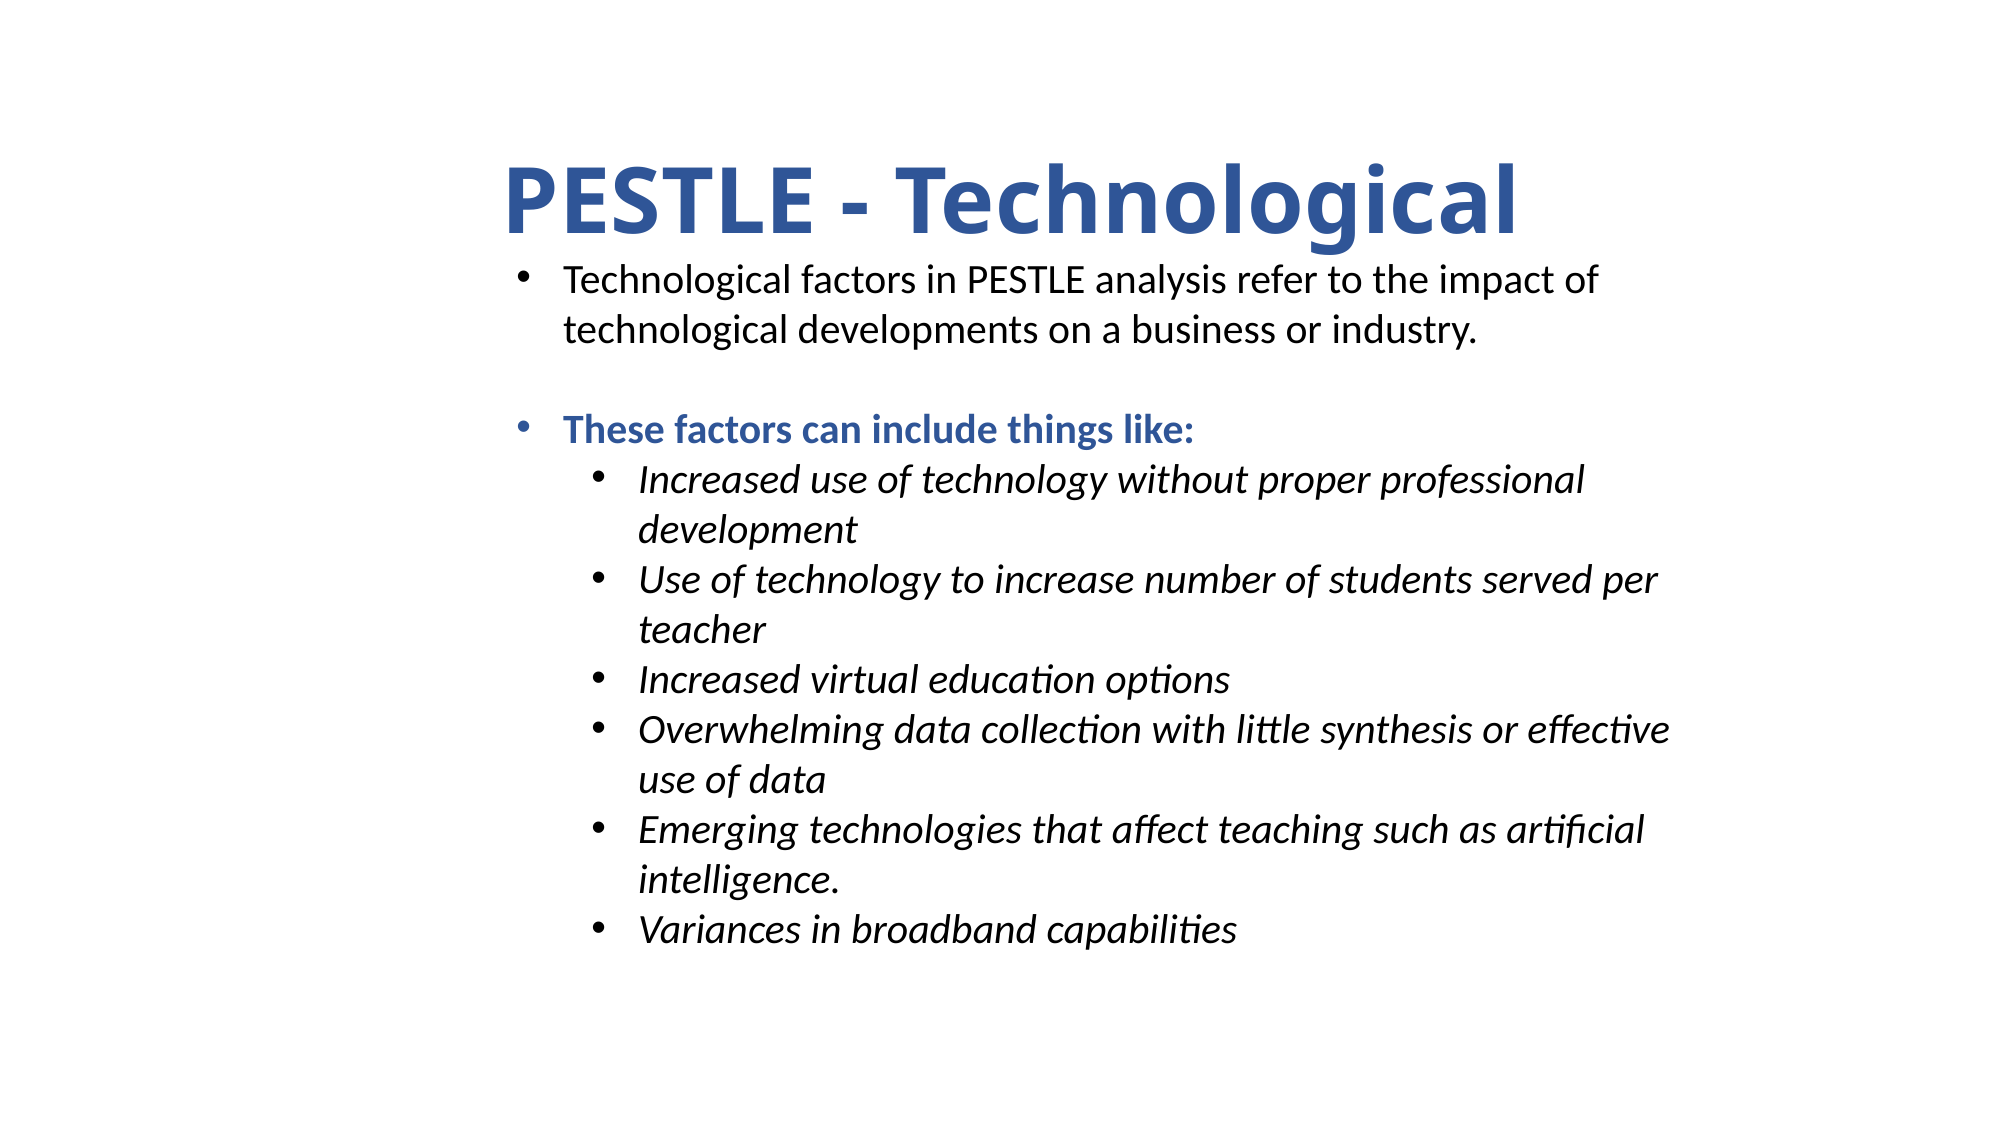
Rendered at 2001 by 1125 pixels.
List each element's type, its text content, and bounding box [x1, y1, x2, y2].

text_box PESTLE - Technological Technological factors in PESTLE analysis refer to the impact of technological developments on a business or industry. These factors can include things like: Increased use of technology without proper professional development Use of technology to increase number of students served per teacher Increased virtual education options Overwhelming data collection with little synthesis or effective use of data Emerging technologies that affect teaching such as artificial intelligence. Variances in broadband capabilities [276, 24, 1747, 960]
